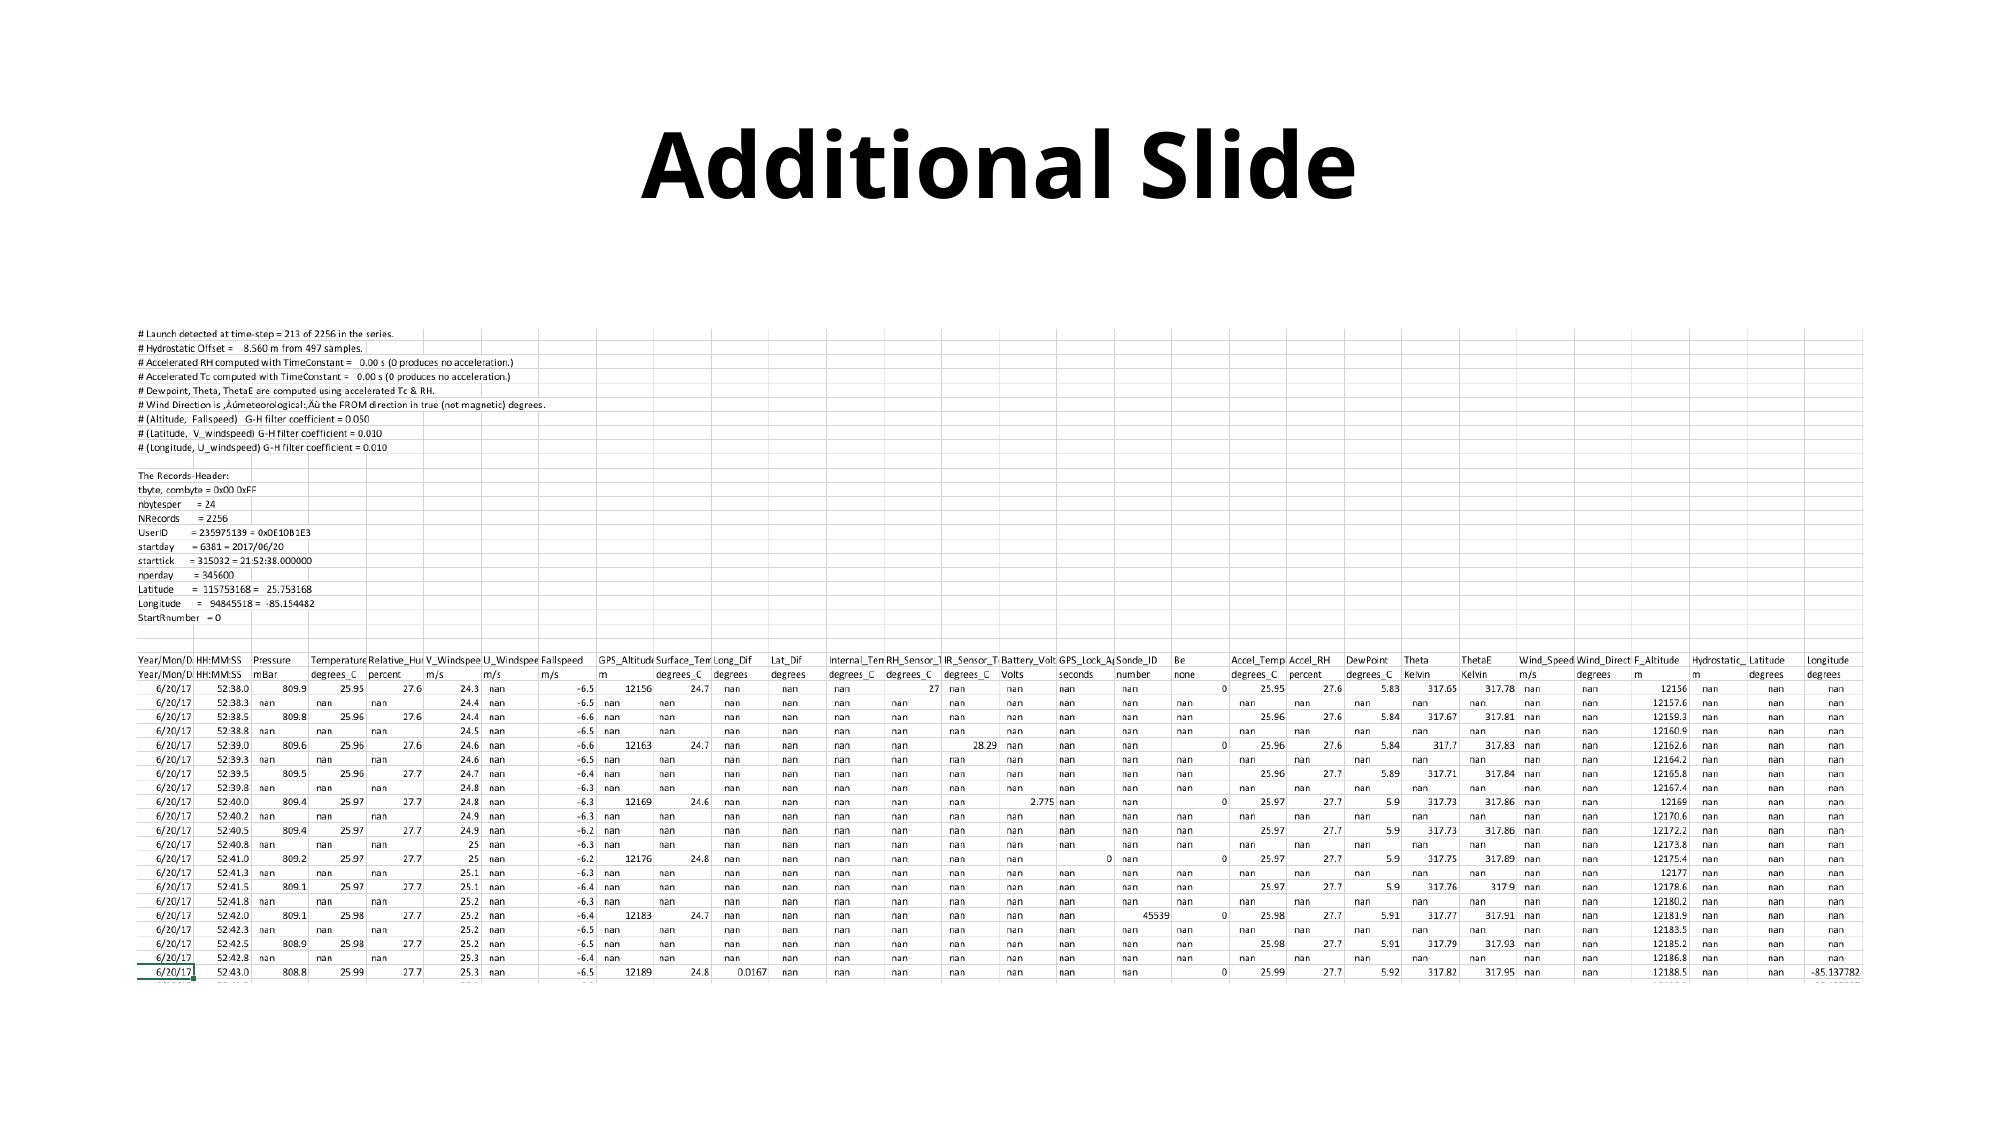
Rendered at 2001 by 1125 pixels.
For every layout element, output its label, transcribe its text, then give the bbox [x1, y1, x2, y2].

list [137, 329, 1863, 983]
title Additional Slide [137, 59, 1863, 278]
